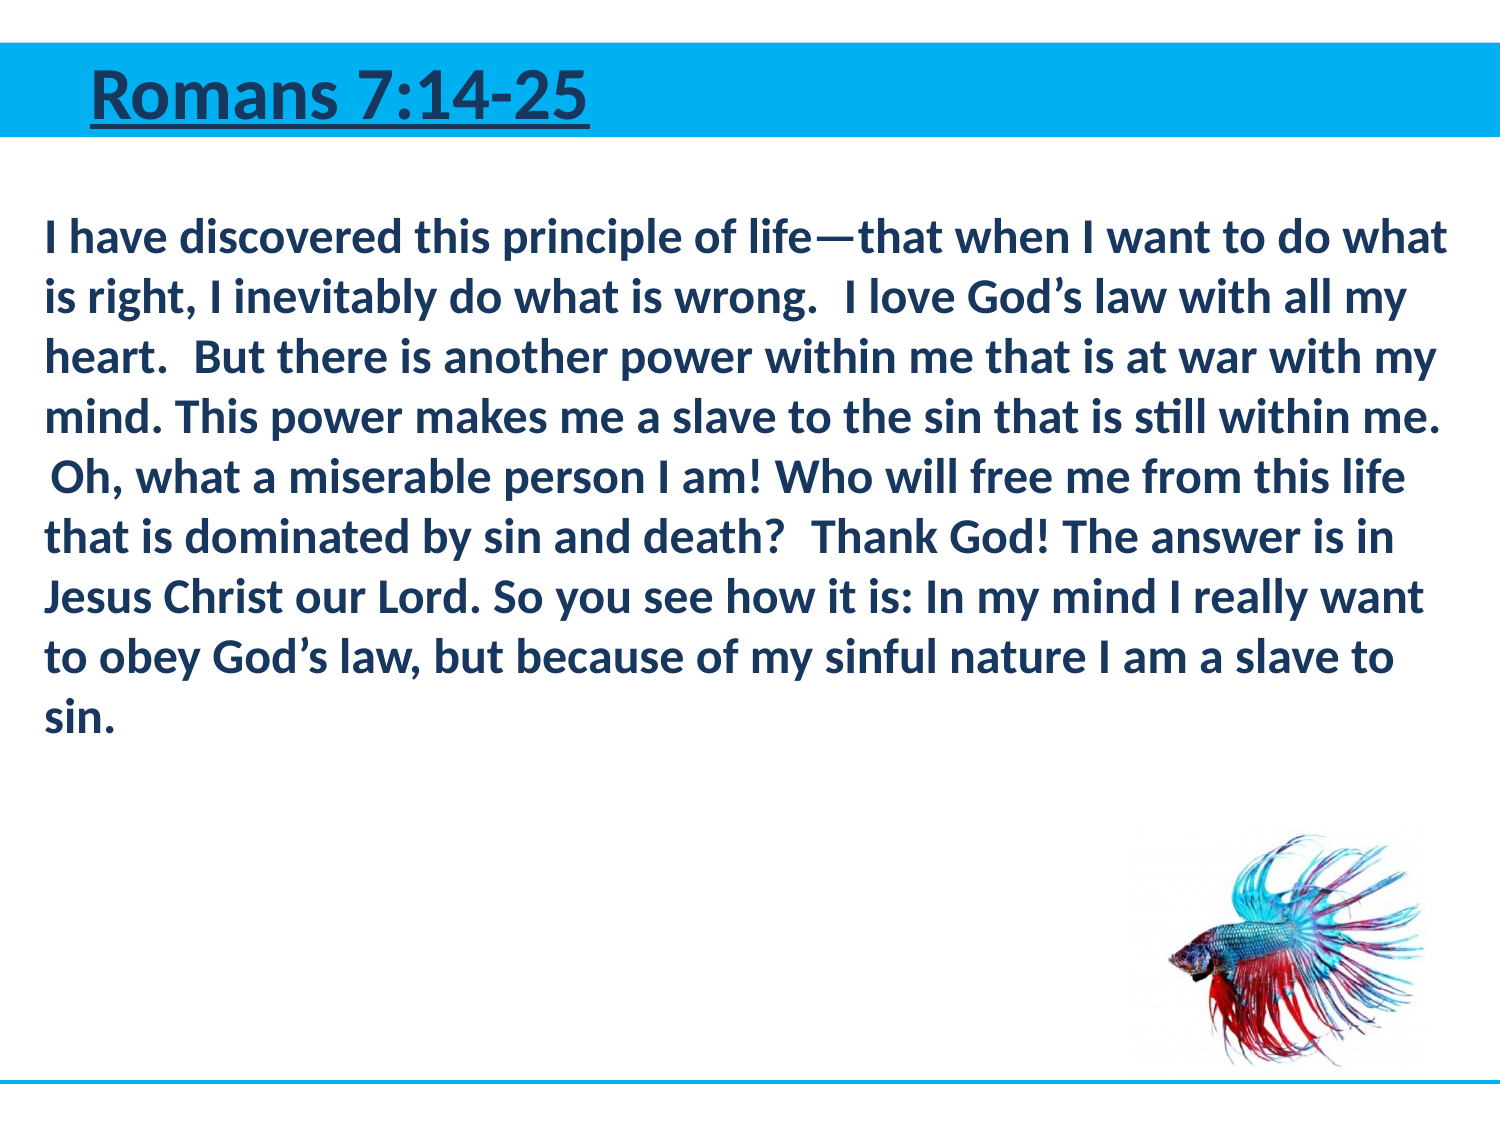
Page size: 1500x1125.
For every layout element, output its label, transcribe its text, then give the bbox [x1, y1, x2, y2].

text_box I have discovered this principle of life—that when I want to do what is right, I inevitably do what is wrong. I love God’s law with all my heart. But there is another power within me that is at war with my mind. This power makes me a slave to the sin that is still within me. Oh, what a miserable person I am! Who will free me from this life that is dominated by sin and death? Thank God! The answer is in Jesus Christ our Lord. So you see how it is: In my mind I really want to obey God’s law, but because of my sinful nature I am a slave to sin. [29, 196, 1471, 751]
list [1127, 819, 1427, 1081]
title Romans 7:14-25 [75, 0, 1425, 183]
text_box [1425, 41, 1500, 139]
text_box [0, 41, 75, 139]
